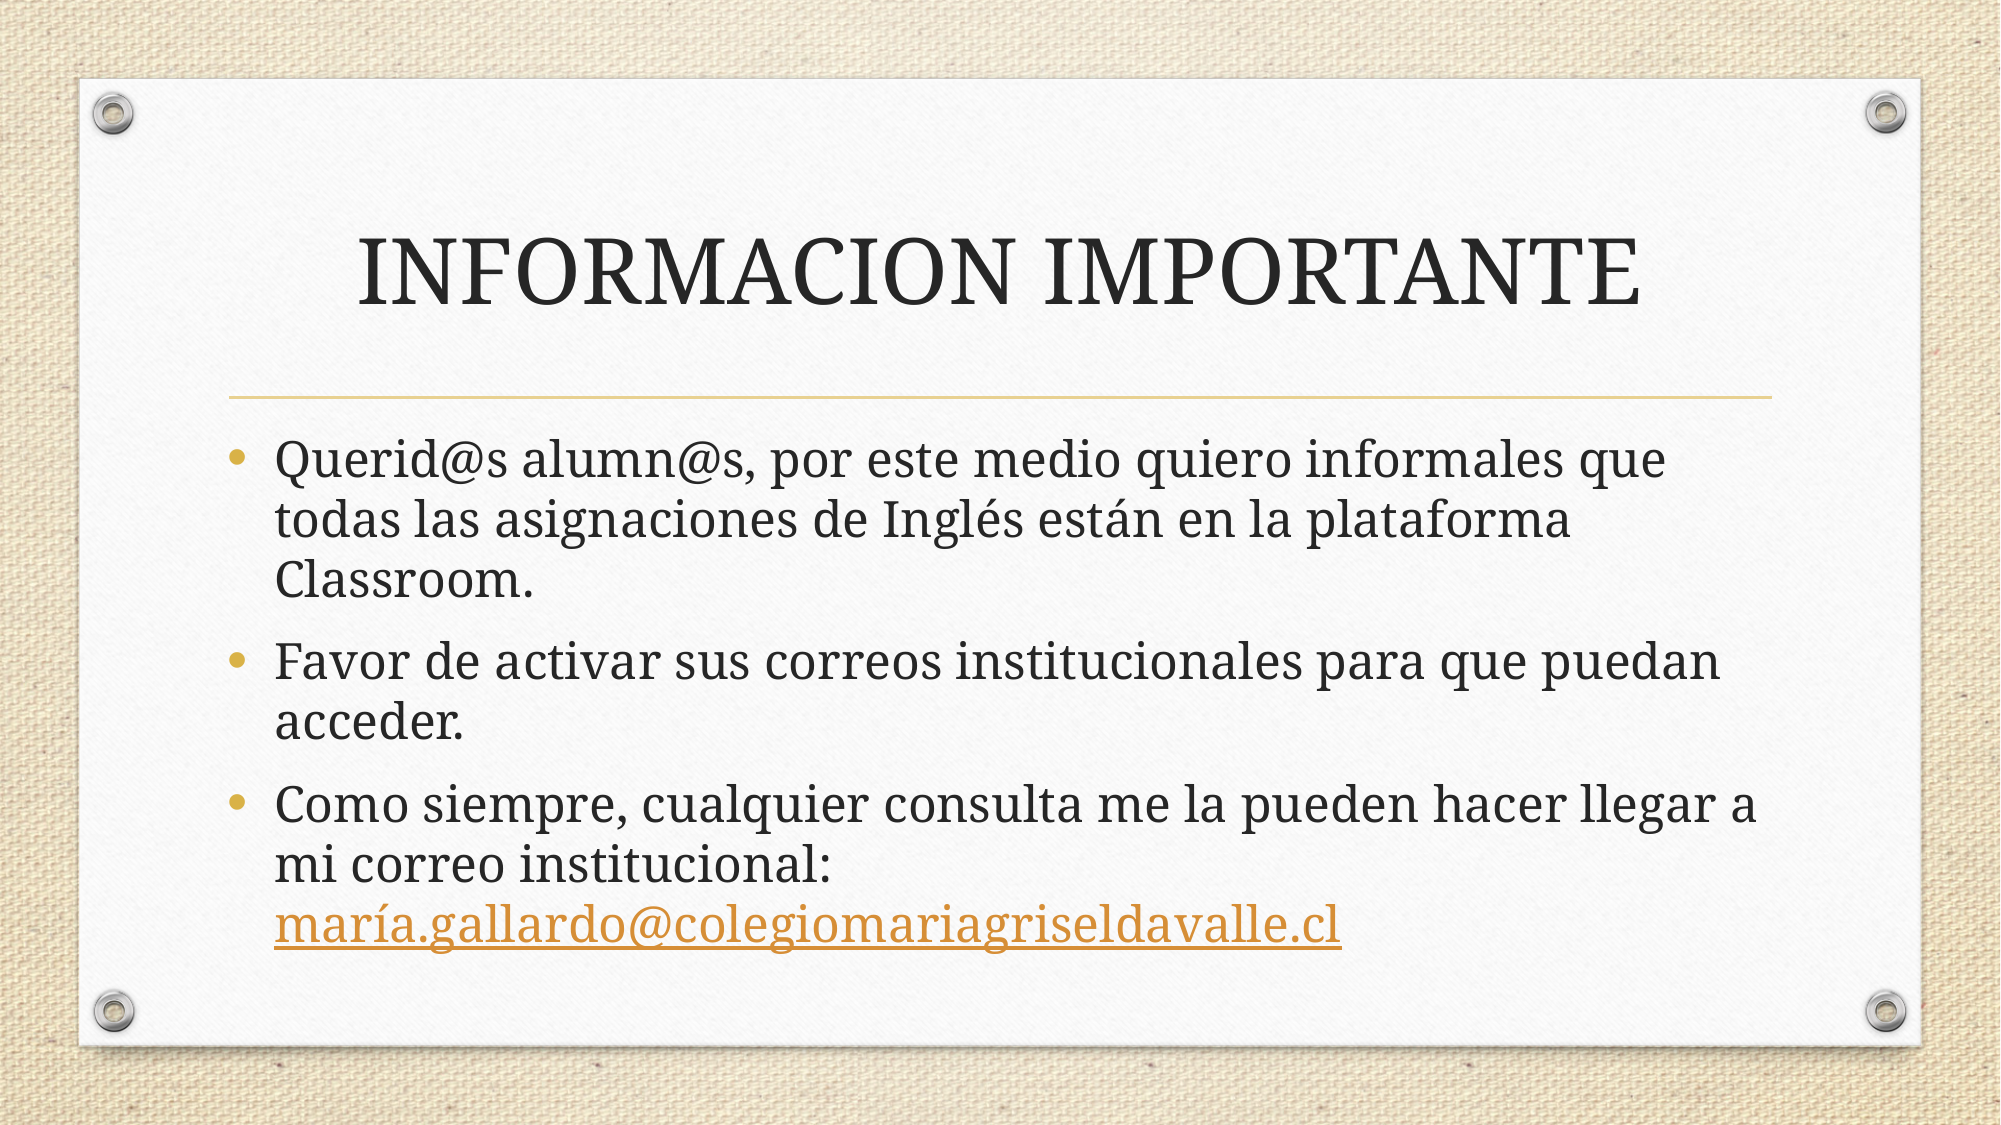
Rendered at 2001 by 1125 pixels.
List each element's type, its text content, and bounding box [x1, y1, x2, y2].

title INFORMACION IMPORTANTE [212, 161, 1788, 375]
list Querid@s alumn@s, por este medio quiero informales que todas las asignaciones de Inglés están en la plataforma Classroom. Favor de activar sus correos institucionales para que puedan acceder. Como siempre, cualquier consulta me la pueden hacer llegar a mi correo institucional: maría.gallardo@colegiomariagriseldavalle.cl [212, 419, 1788, 964]
picture [0, 0, 2001, 1125]
